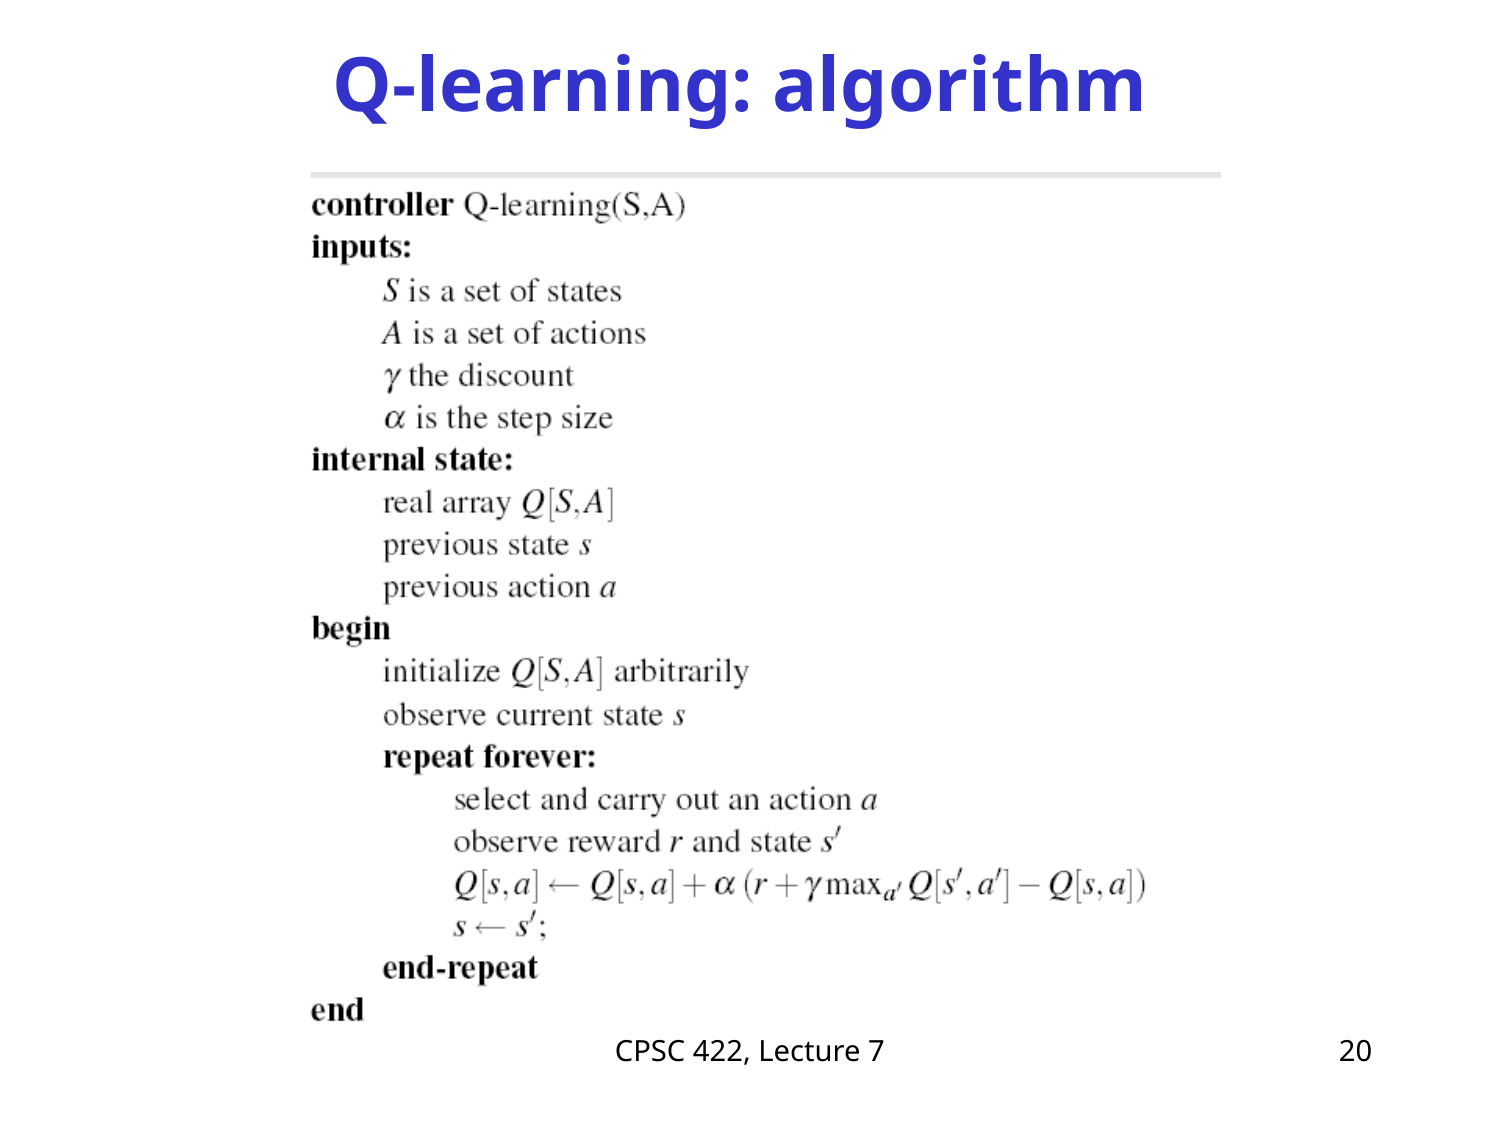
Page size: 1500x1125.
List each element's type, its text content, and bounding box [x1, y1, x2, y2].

slide_number 20 [1074, 1024, 1388, 1101]
picture [289, 172, 1221, 1044]
title Q-learning: algorithm [49, 24, 1451, 138]
footer CPSC 422, Lecture 7 [512, 1051, 988, 1101]
